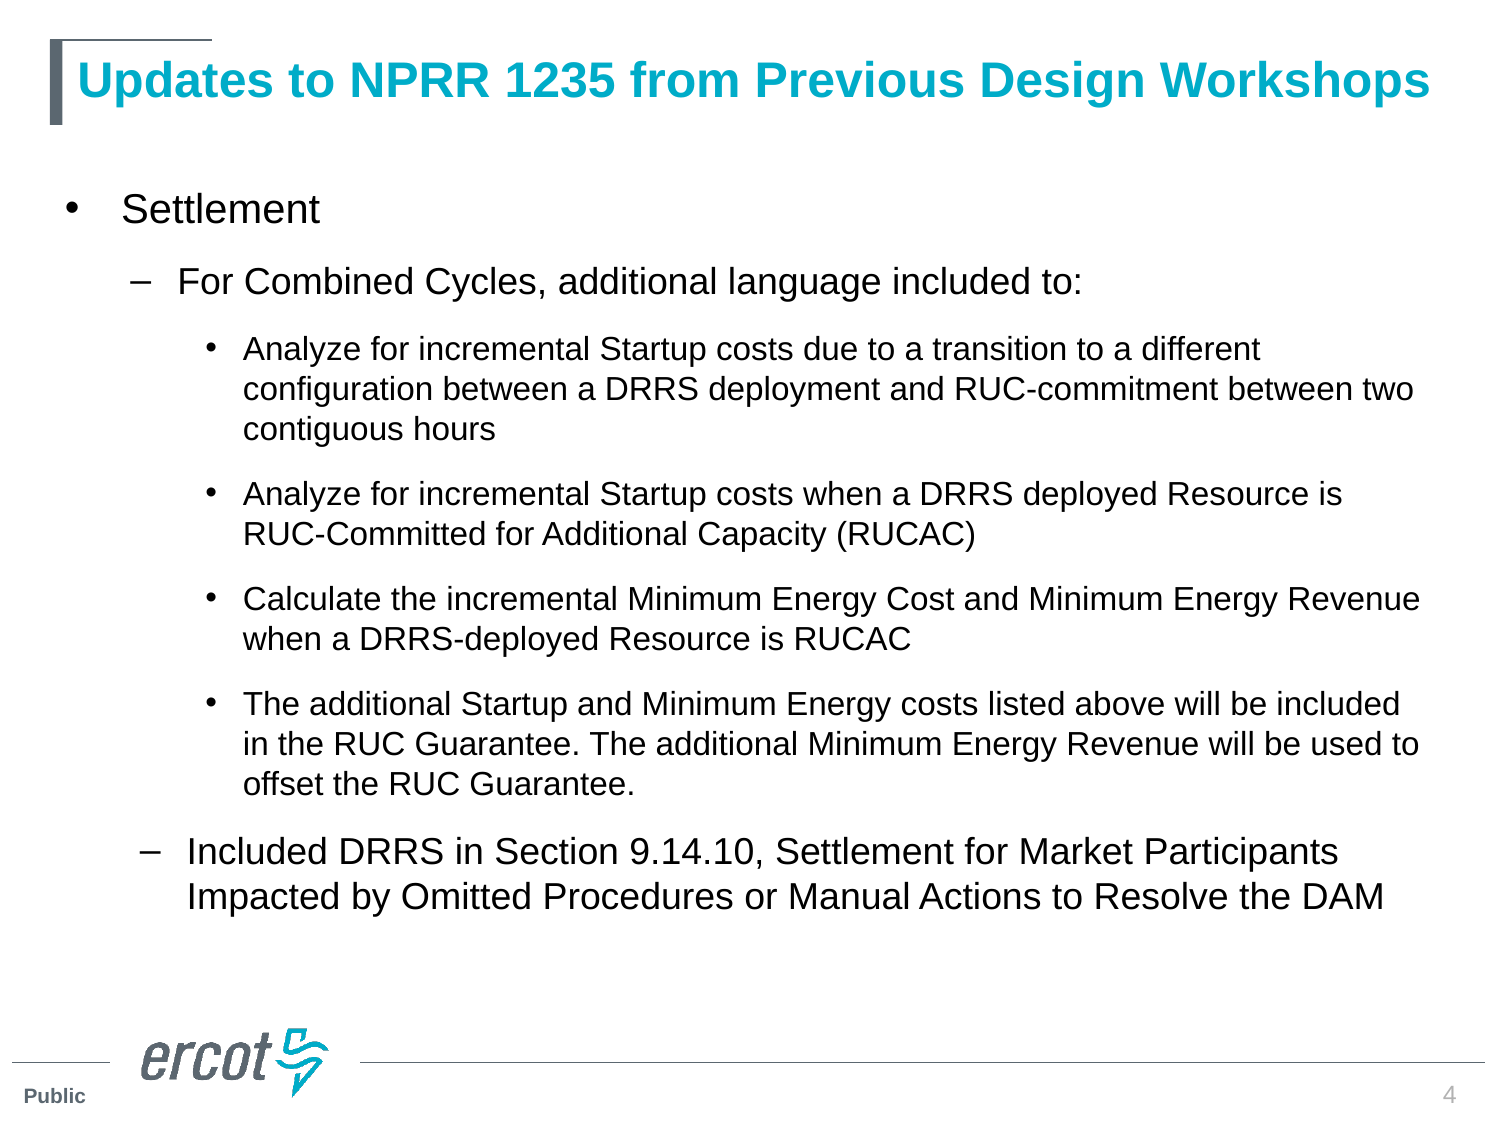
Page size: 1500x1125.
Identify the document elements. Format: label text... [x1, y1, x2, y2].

slide_number 4 [1412, 1076, 1488, 1112]
title Updates to NPRR 1235 from Previous Design Workshops [62, 39, 1450, 174]
picture [137, 1024, 332, 1100]
list Settlement For Combined Cycles, additional language included to: Analyze for incremental Startup costs due to a transition to a different configuration between a DRRS deployment and RUC-commitment between two contiguous hours Analyze for incremental Startup costs when a DRRS deployed Resource is RUC-Committed for Additional Capacity (RUCAC) Calculate the incremental Minimum Energy Cost and Minimum Energy Revenue when a DRRS-deployed Resource is RUCAC The additional Startup and Minimum Energy costs listed above will be included in the RUC Guarantee. The additional Minimum Energy Revenue will be used to offset the RUC Guarantee. Included DRRS in Section 9.14.10, Settlement for Market Participants Impacted by Omitted Procedures or Manual Actions to Resolve the DAM [50, 174, 1450, 884]
